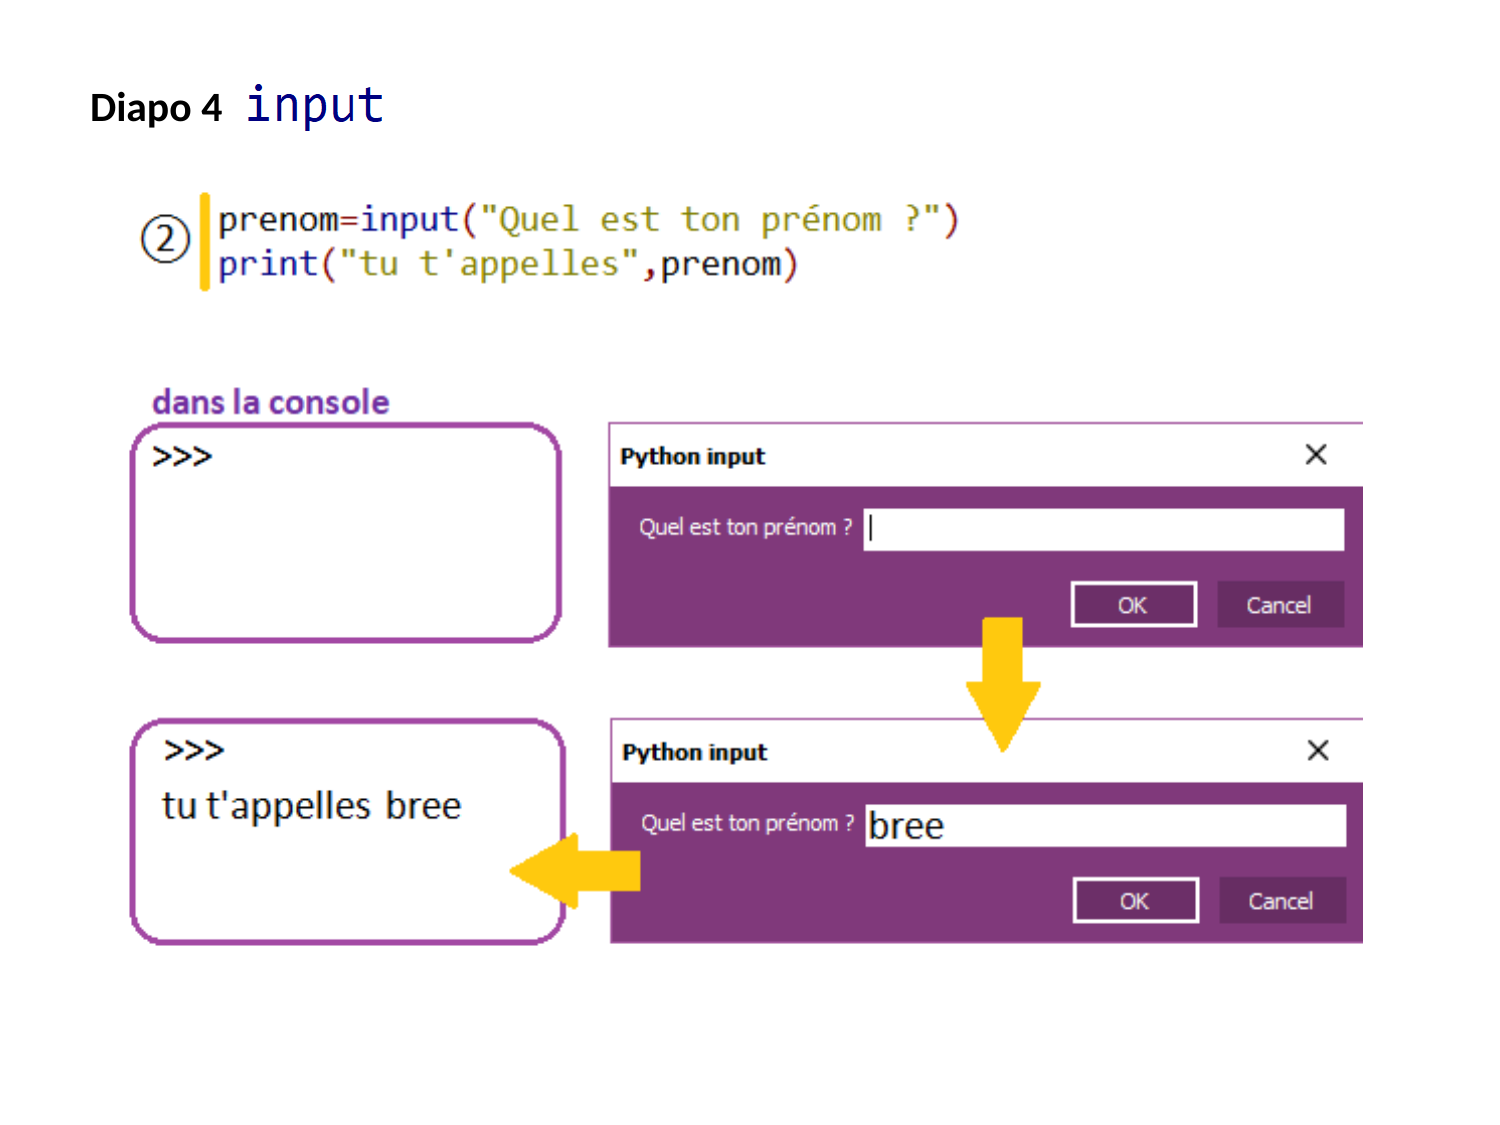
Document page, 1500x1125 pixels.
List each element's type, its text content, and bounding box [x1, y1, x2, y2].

title Diapo 4 [75, 45, 1425, 164]
picture [245, 81, 387, 131]
picture [128, 187, 1364, 950]
